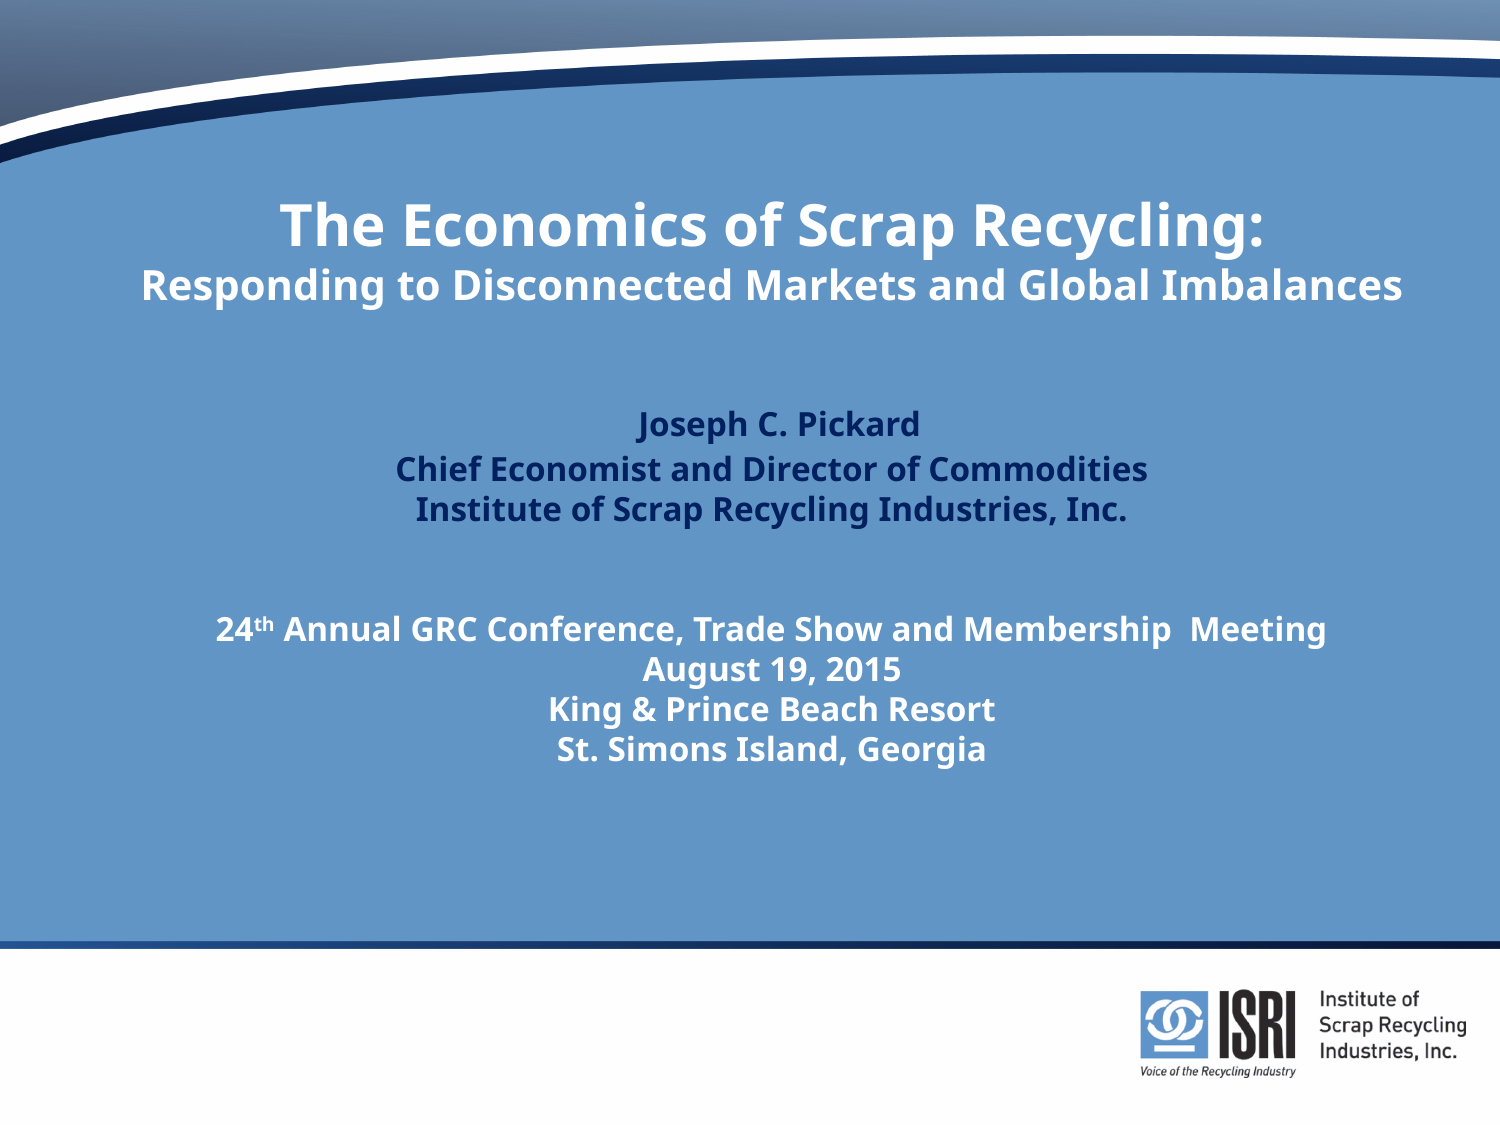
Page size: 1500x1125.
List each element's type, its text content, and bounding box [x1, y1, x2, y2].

picture [0, 0, 1500, 1125]
title The Economics of Scrap Recycling: Responding to Disconnected Markets and Global Imbalances Joseph C. Pickard Chief Economist and Director of Commodities Institute of Scrap Recycling Industries, Inc. 24th Annual GRC Conference, Trade Show and Membership Meeting August 19, 2015 King & Prince Beach Resort St. Simons Island, Georgia [60, 427, 1485, 669]
